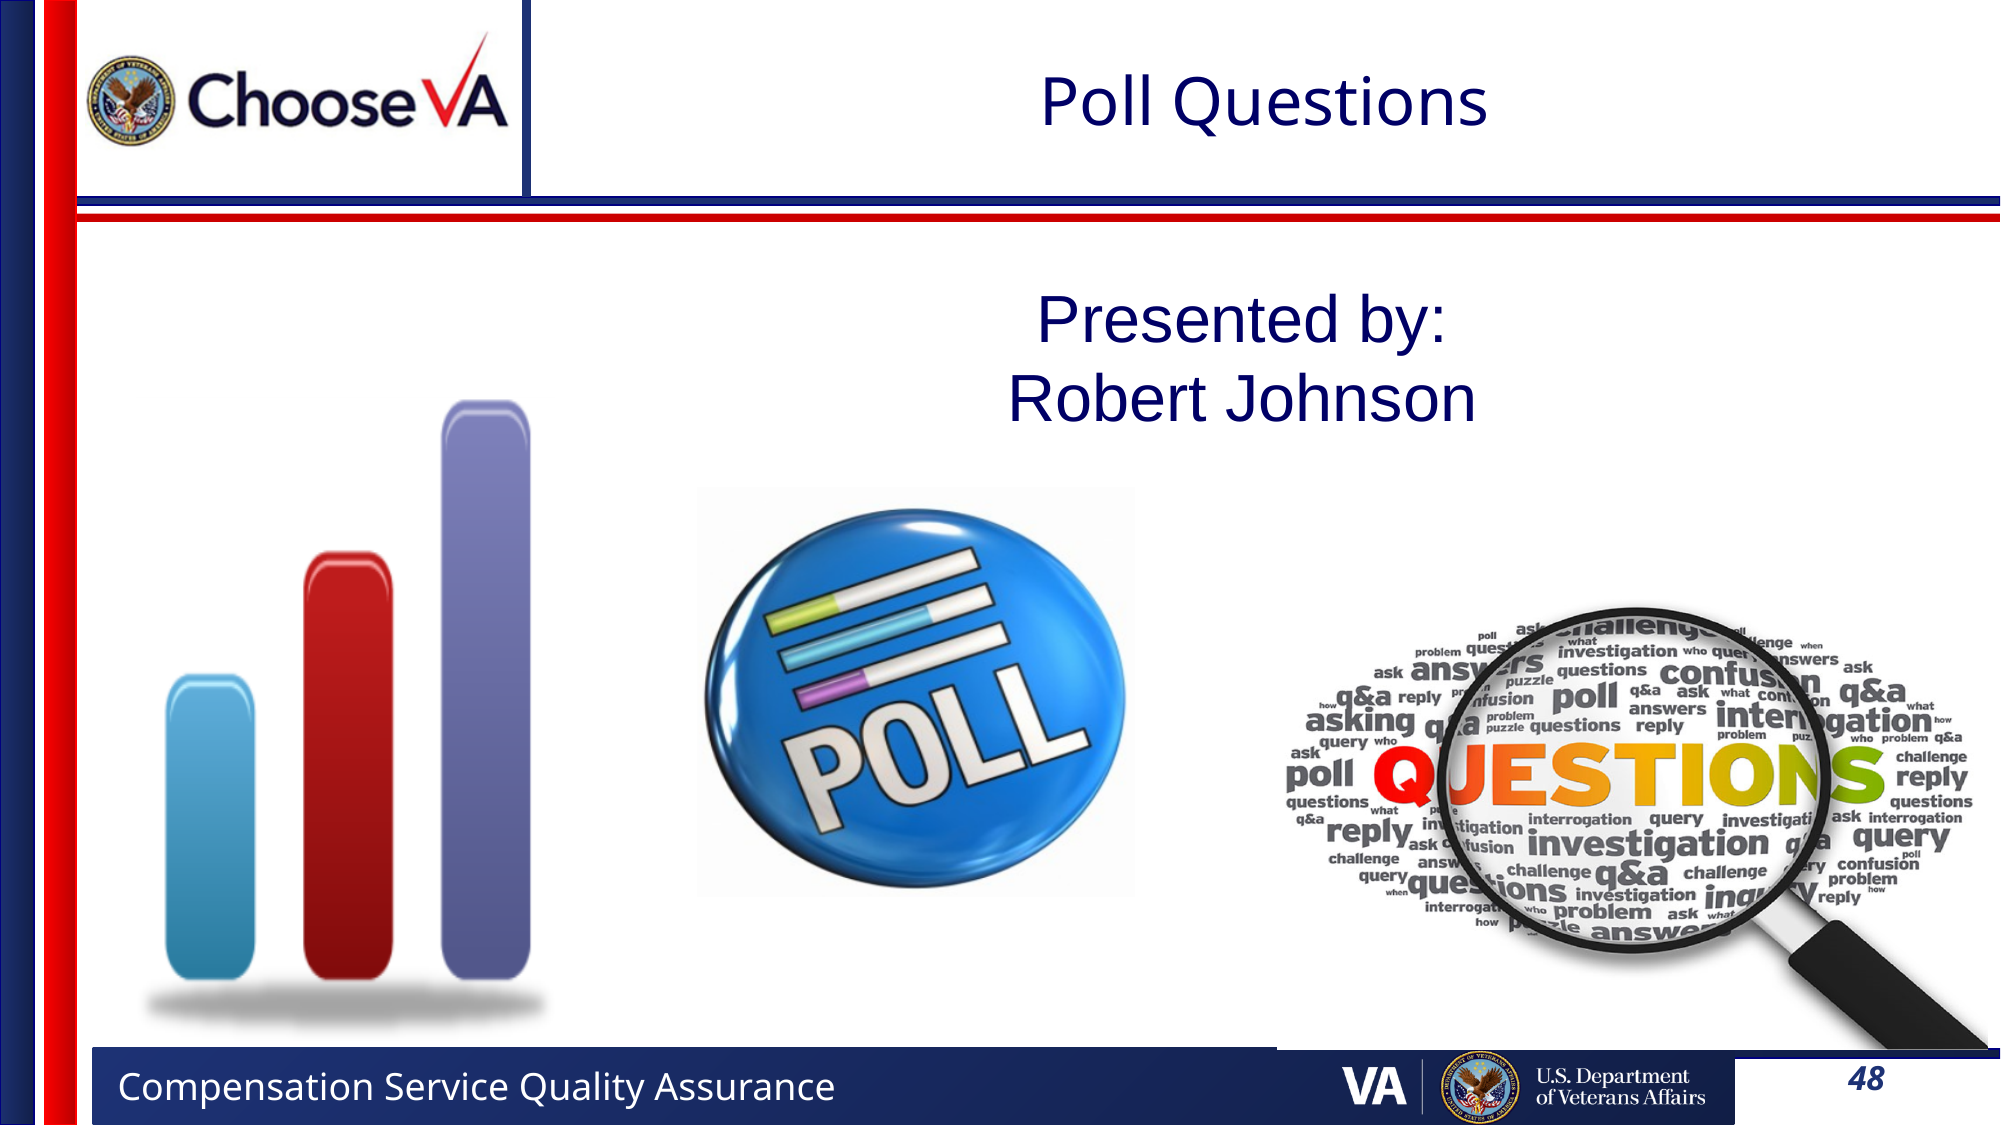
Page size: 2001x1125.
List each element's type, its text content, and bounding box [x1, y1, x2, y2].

slide_number 48 [1733, 1042, 2000, 1118]
picture [136, 396, 555, 1042]
picture [696, 487, 1135, 897]
picture [84, 15, 515, 157]
title Poll Questions [528, 1, 2000, 196]
picture [1277, 597, 1988, 1125]
text_box Presented by: Robert Johnson [529, 267, 1956, 443]
